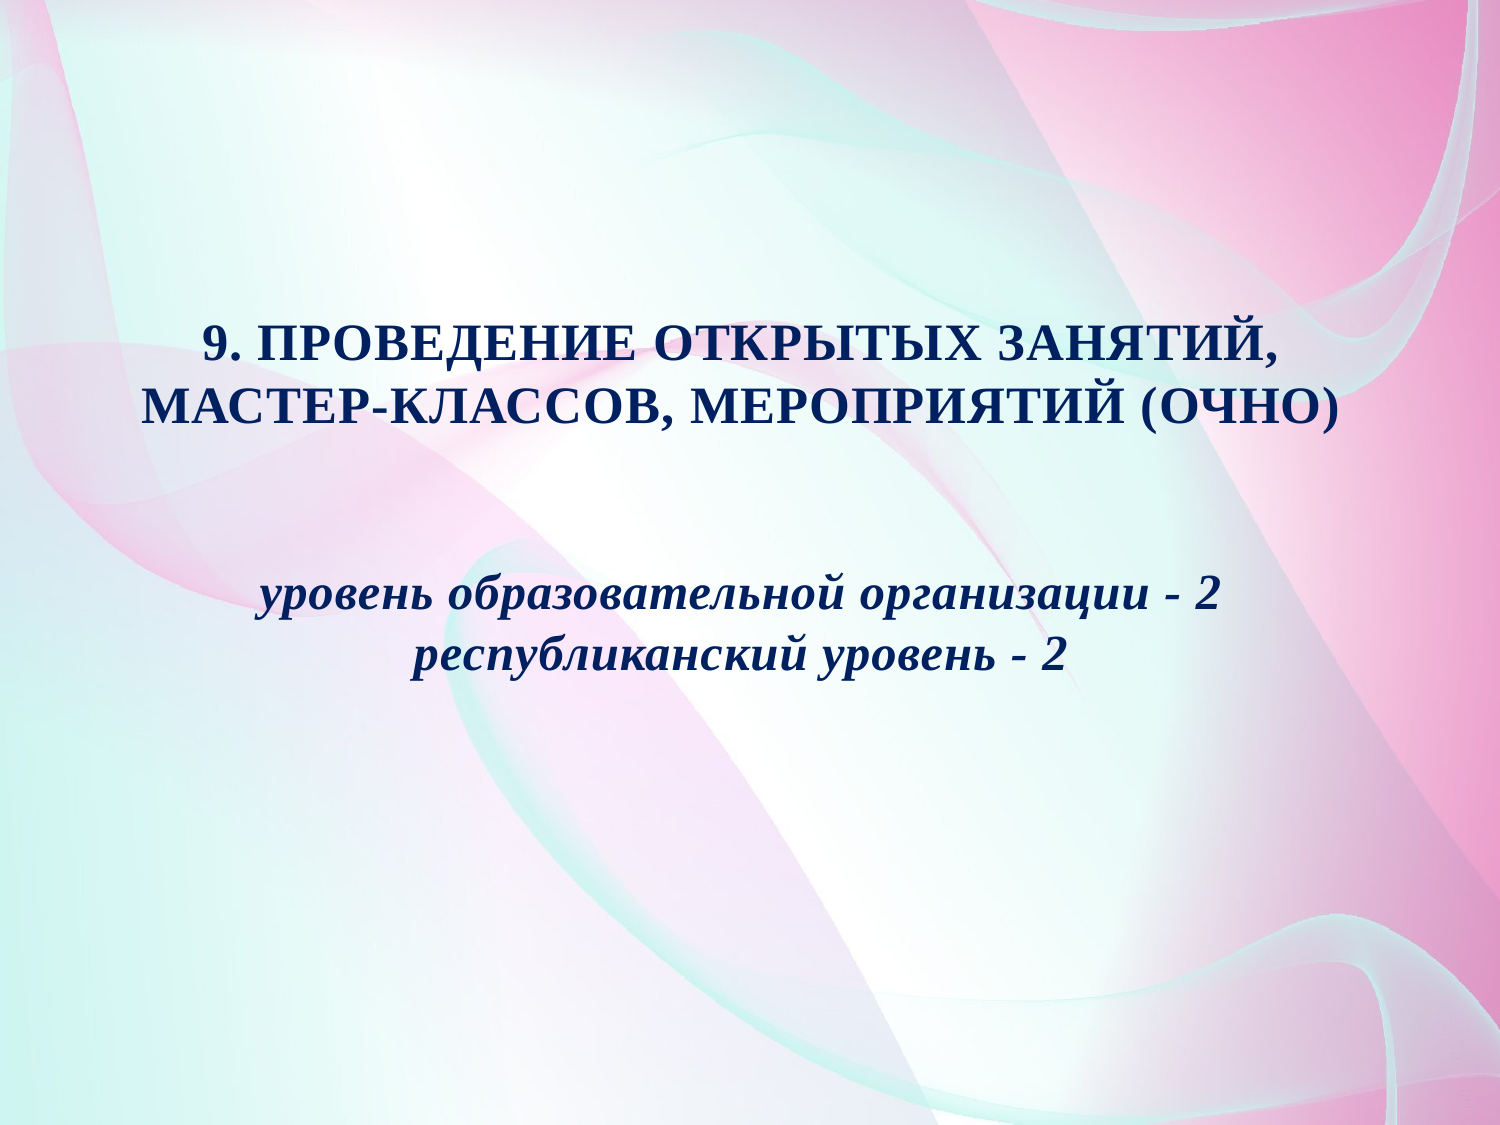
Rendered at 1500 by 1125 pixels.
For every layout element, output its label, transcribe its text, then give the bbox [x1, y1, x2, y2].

picture [0, 0, 1500, 1125]
title 9. ПРОВЕДЕНИЕ ОТКРЫТЫХ ЗАНЯТИЙ, МАСТЕР-КЛАССОВ, МЕРОПРИЯТИЙ (ОЧНО) уровень образовательной организации - 2 республиканский уровень - 2 [58, 45, 1425, 891]
